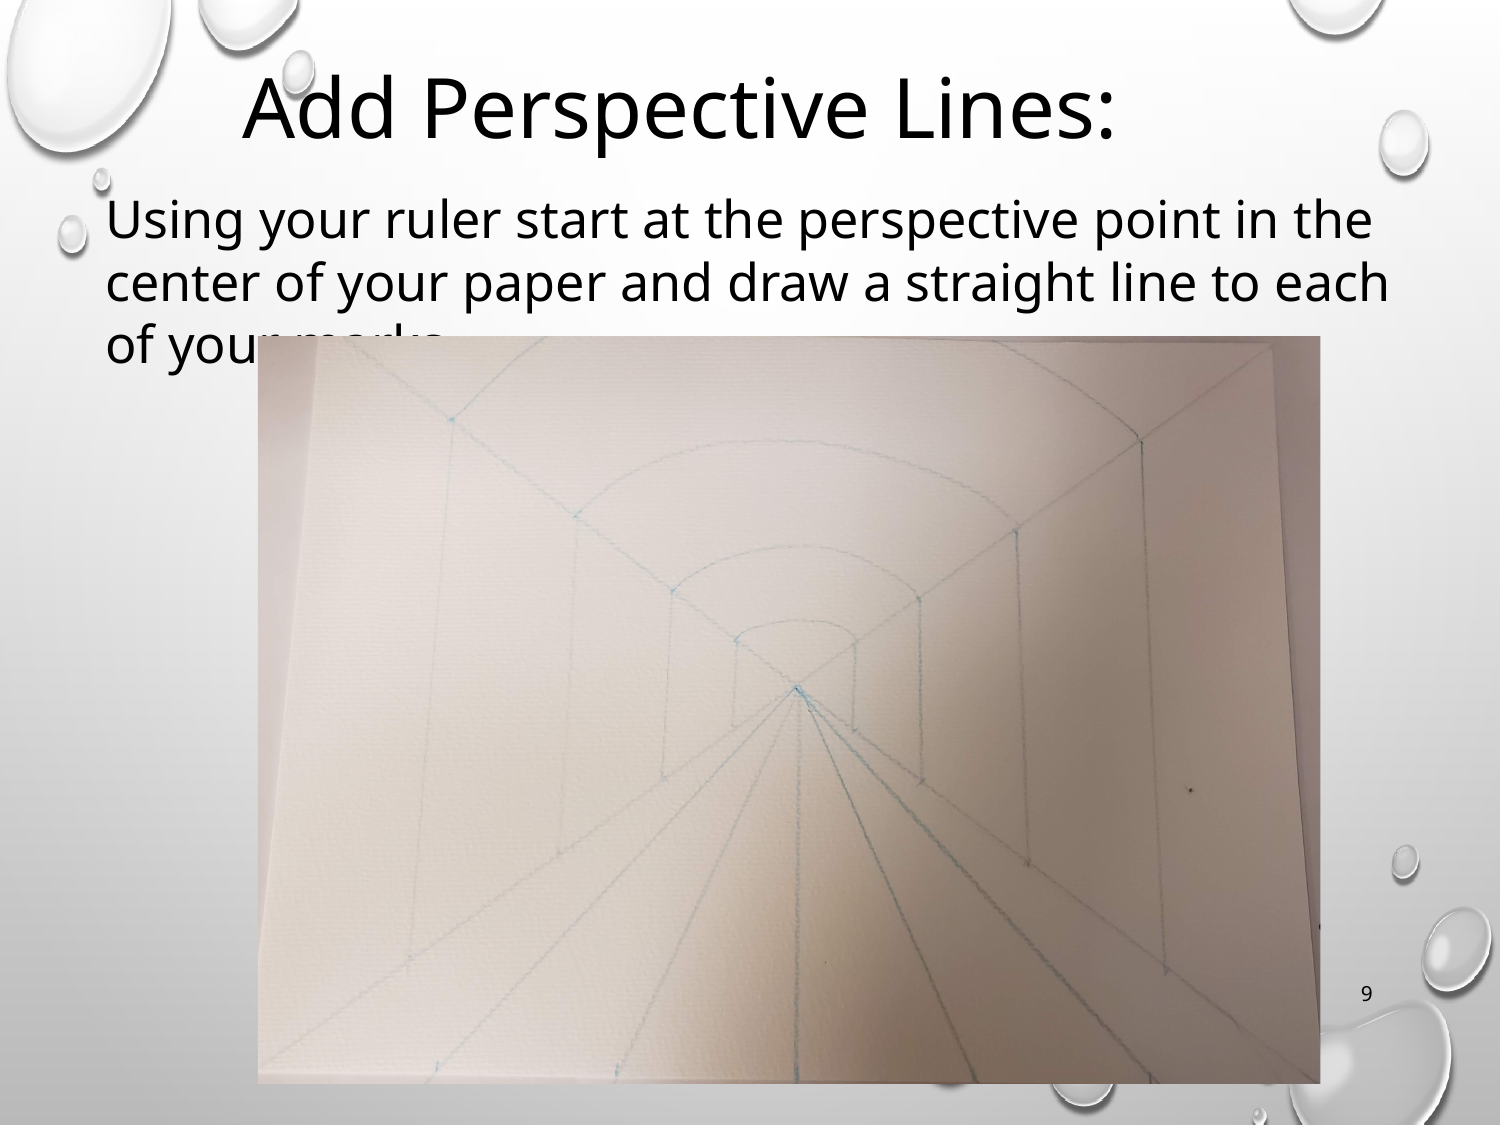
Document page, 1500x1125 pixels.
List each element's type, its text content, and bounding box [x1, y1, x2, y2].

picture [0, 0, 1500, 1125]
text_box Add Perspective Lines: [228, 47, 1466, 163]
slide_number 9 [1325, 965, 1388, 1025]
text_box Using your ruler start at the perspective point in the center of your paper and draw a straight line to each of your marks. [90, 179, 1410, 382]
